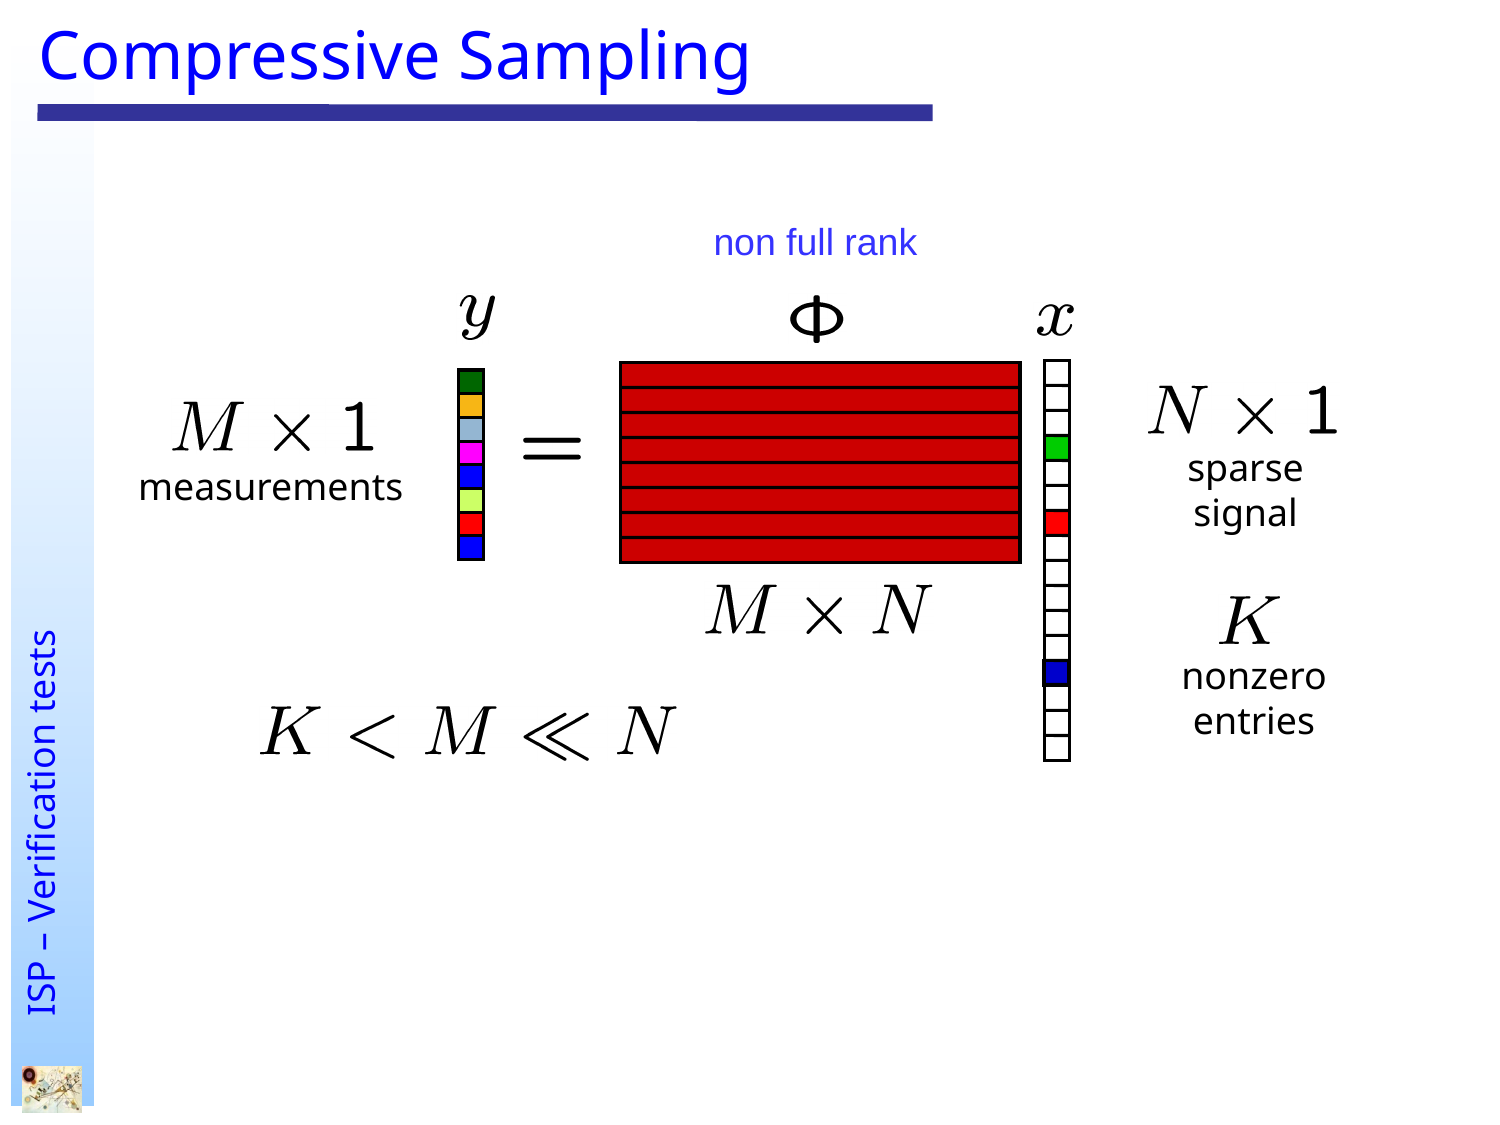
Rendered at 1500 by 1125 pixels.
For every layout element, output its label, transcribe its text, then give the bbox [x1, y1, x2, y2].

text_box non full rank [698, 210, 933, 271]
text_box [619, 362, 1021, 563]
picture [704, 581, 935, 637]
picture [787, 293, 847, 345]
title Compressive Sampling [23, 4, 1414, 101]
picture [456, 293, 495, 345]
picture [1033, 301, 1076, 336]
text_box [1043, 360, 1070, 761]
text_box measurements [123, 455, 419, 516]
picture [520, 435, 585, 461]
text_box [458, 369, 485, 560]
text_box sparse signal [1172, 446, 1319, 542]
picture [171, 398, 377, 454]
picture [1218, 594, 1282, 646]
picture [258, 705, 677, 761]
picture [1147, 381, 1340, 437]
text_box nonzero entries [1166, 645, 1342, 750]
picture [22, 1066, 82, 1113]
